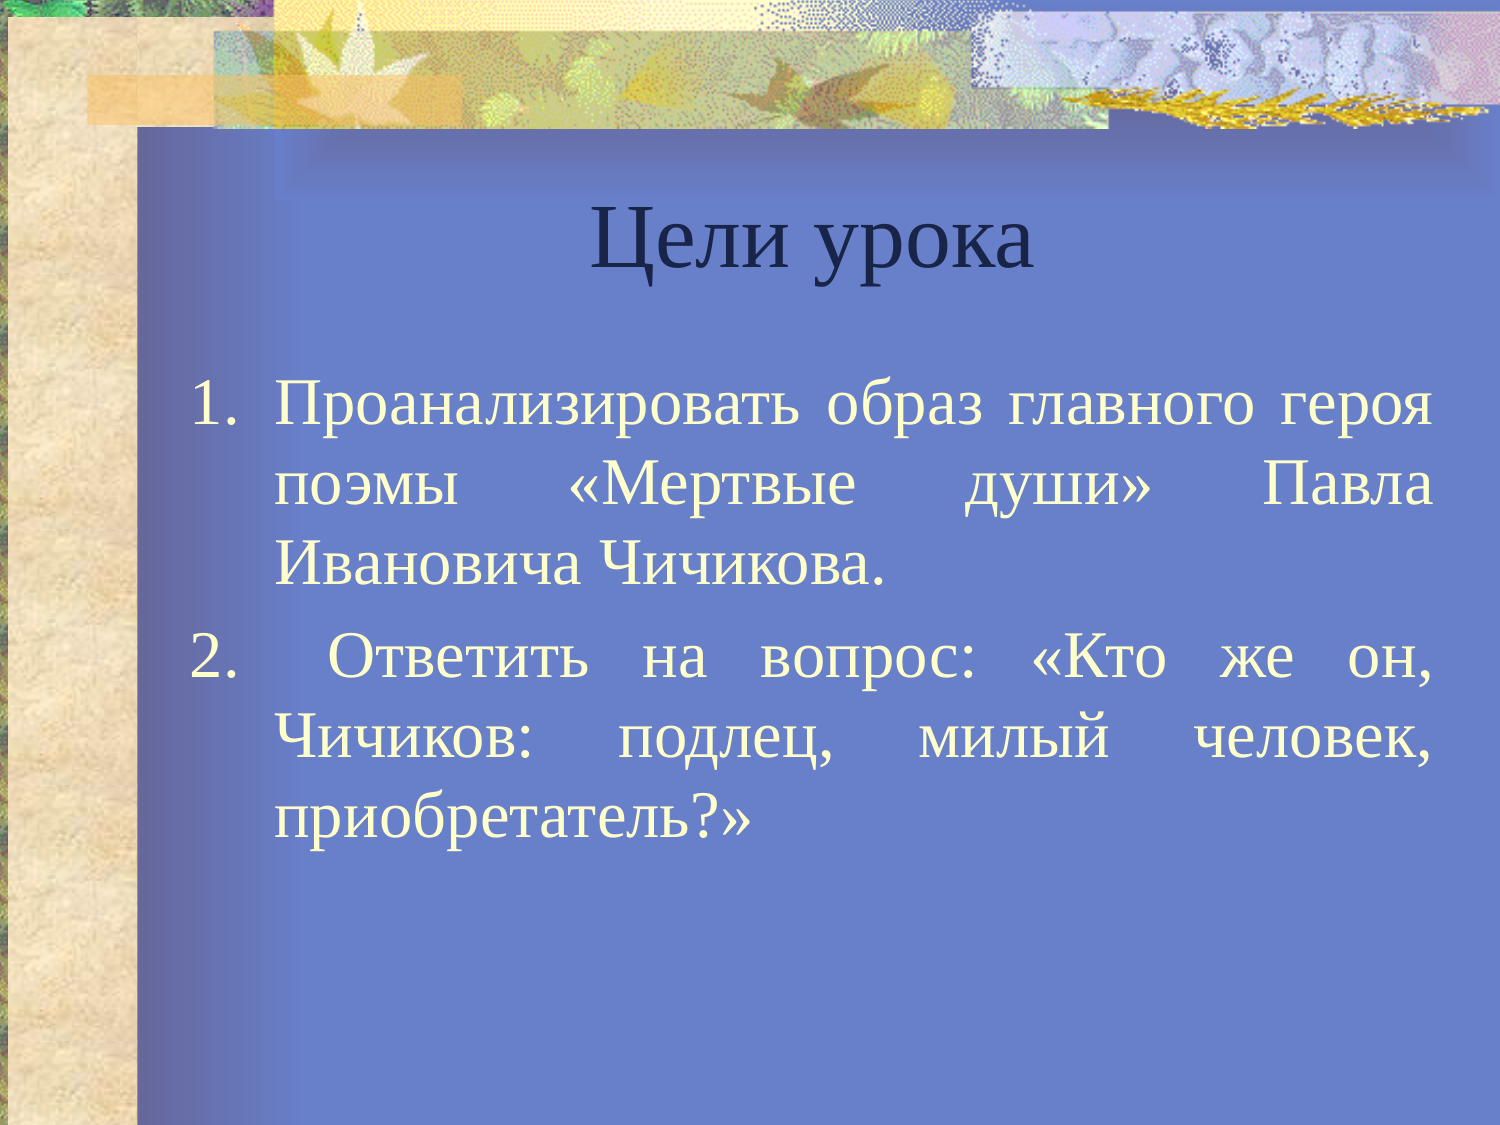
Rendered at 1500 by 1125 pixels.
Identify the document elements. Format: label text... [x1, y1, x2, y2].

title Цели урока [174, 137, 1450, 325]
picture [0, 0, 1500, 1125]
list Проанализировать образ главного героя поэмы «Мертвые души» Павла Ивановича Чичикова. Ответить на вопрос: «Кто же он, Чичиков: подлец, милый человек, приобретатель?» [174, 350, 1450, 1025]
